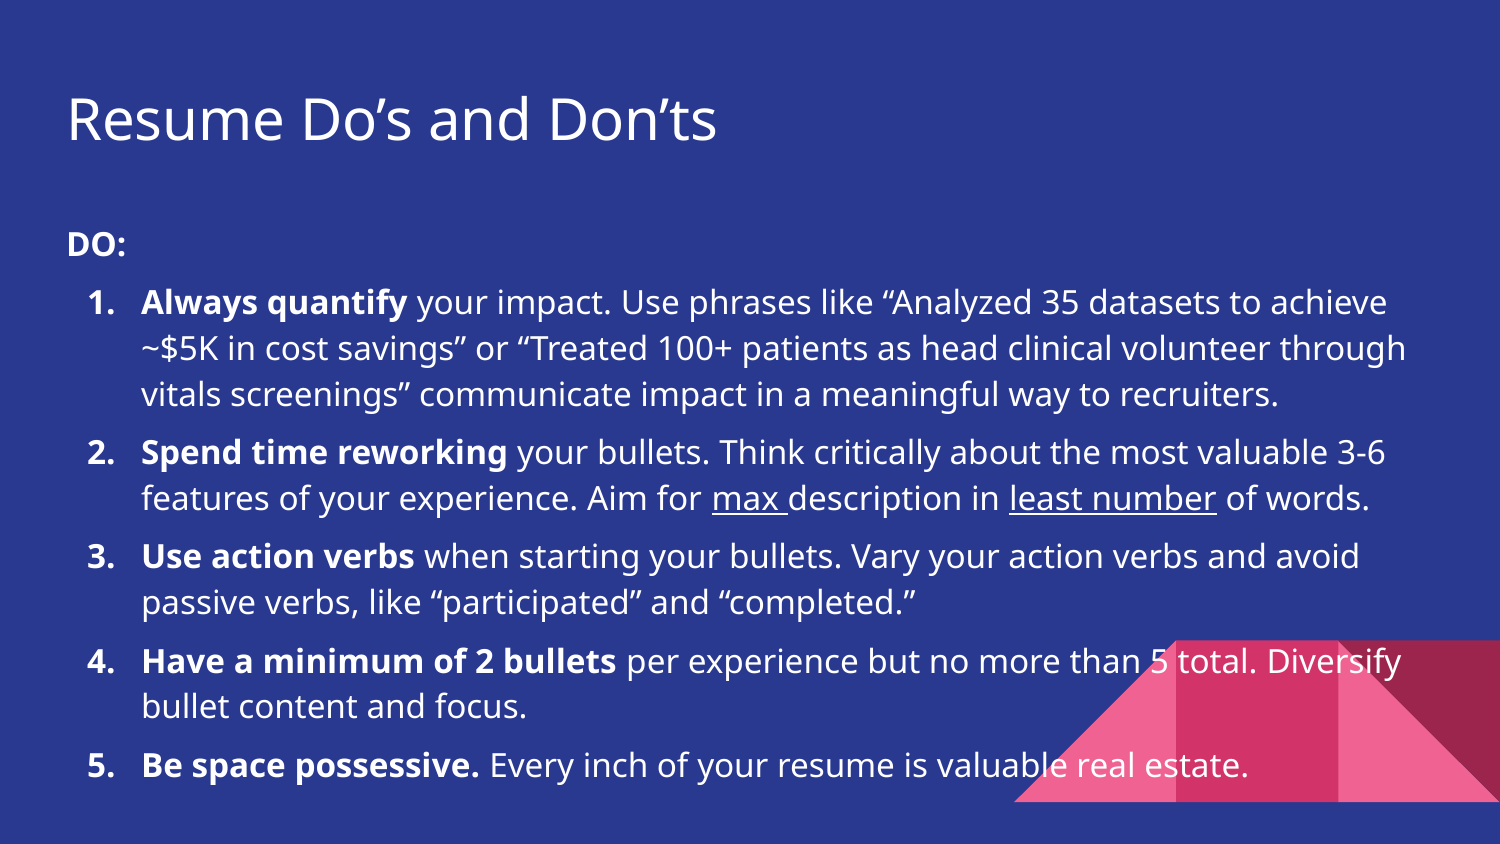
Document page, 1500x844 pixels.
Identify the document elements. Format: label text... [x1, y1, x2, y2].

list DO: Always quantify your impact. Use phrases like “Analyzed 35 datasets to achieve ~$5K in cost savings” or “Treated 100+ patients as head clinical volunteer through vitals screenings” communicate impact in a meaningful way to recruiters. Spend time reworking your bullets. Think critically about the most valuable 3-6 features of your experience. Aim for max description in least number of words. Use action verbs when starting your bullets. Vary your action verbs and avoid passive verbs, like “participated” and “completed.” Have a minimum of 2 bullets per experience but no more than 5 total. Diversify bullet content and focus. Be space possessive. Every inch of your resume is valuable real estate. [51, 201, 1449, 778]
title Resume Do’s and Don’ts [51, 67, 1449, 167]
